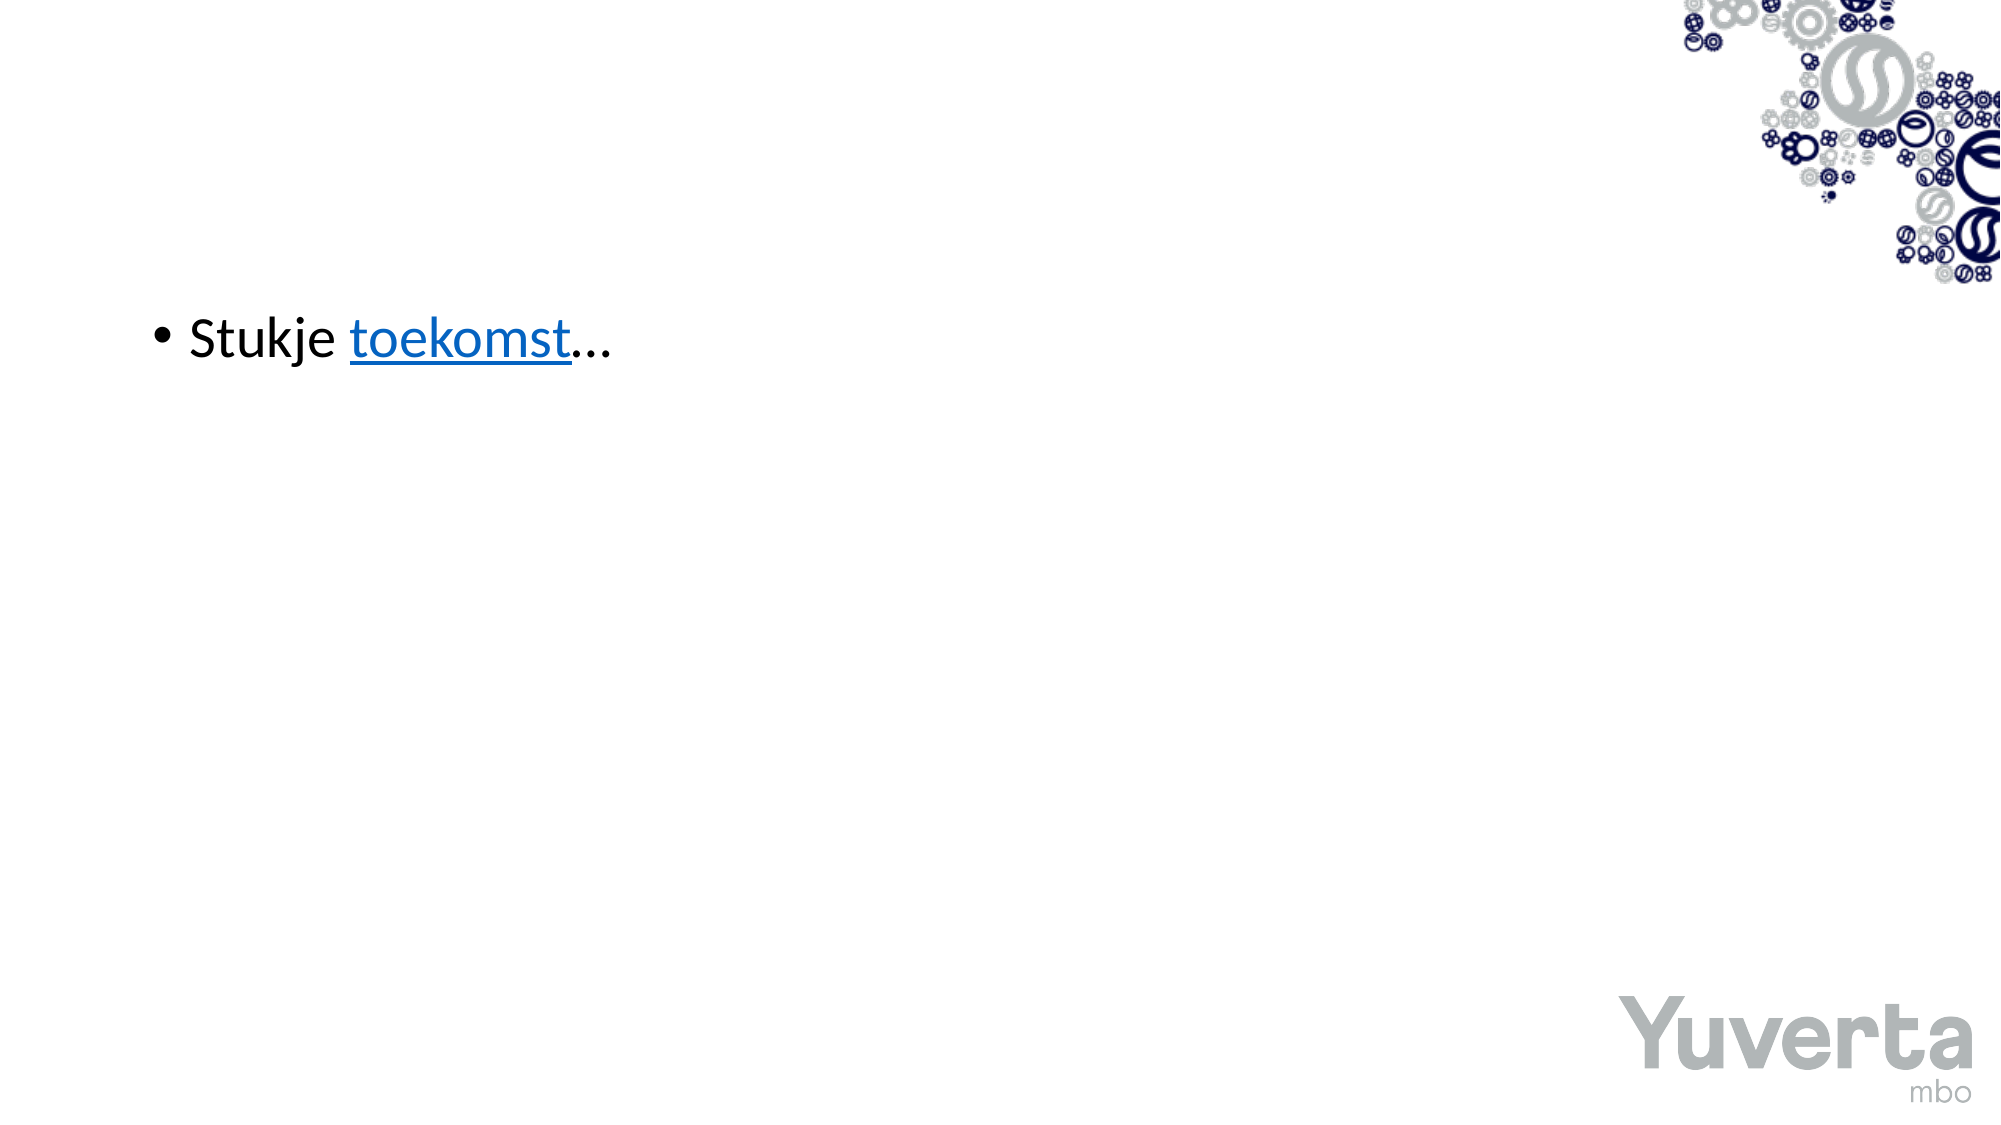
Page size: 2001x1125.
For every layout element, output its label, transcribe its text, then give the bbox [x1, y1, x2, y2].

picture [0, 0, 2000, 1125]
list Stukje toekomst… [137, 299, 1863, 1014]
